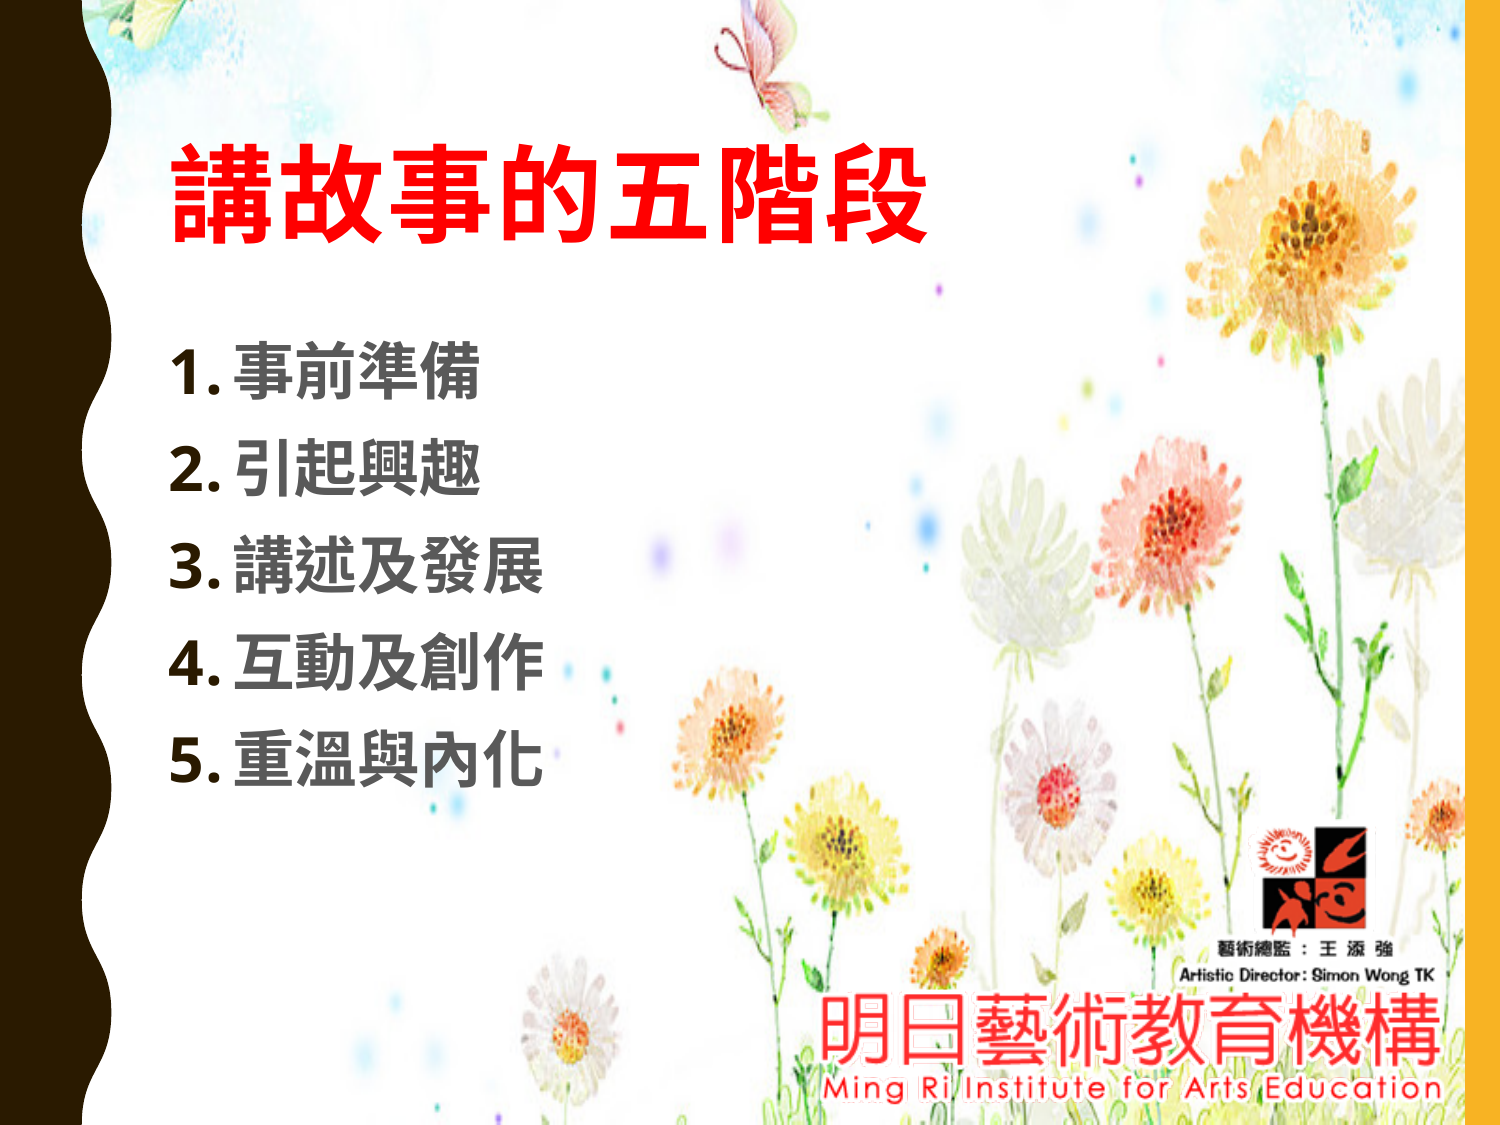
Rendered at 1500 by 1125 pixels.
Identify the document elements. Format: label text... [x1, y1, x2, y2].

title 講故事的五階段 [154, 135, 1407, 317]
picture [82, 0, 1465, 1125]
list 事前準備 引起興趣 講述及發展 互動及創作 重溫與內化 [154, 317, 1407, 907]
